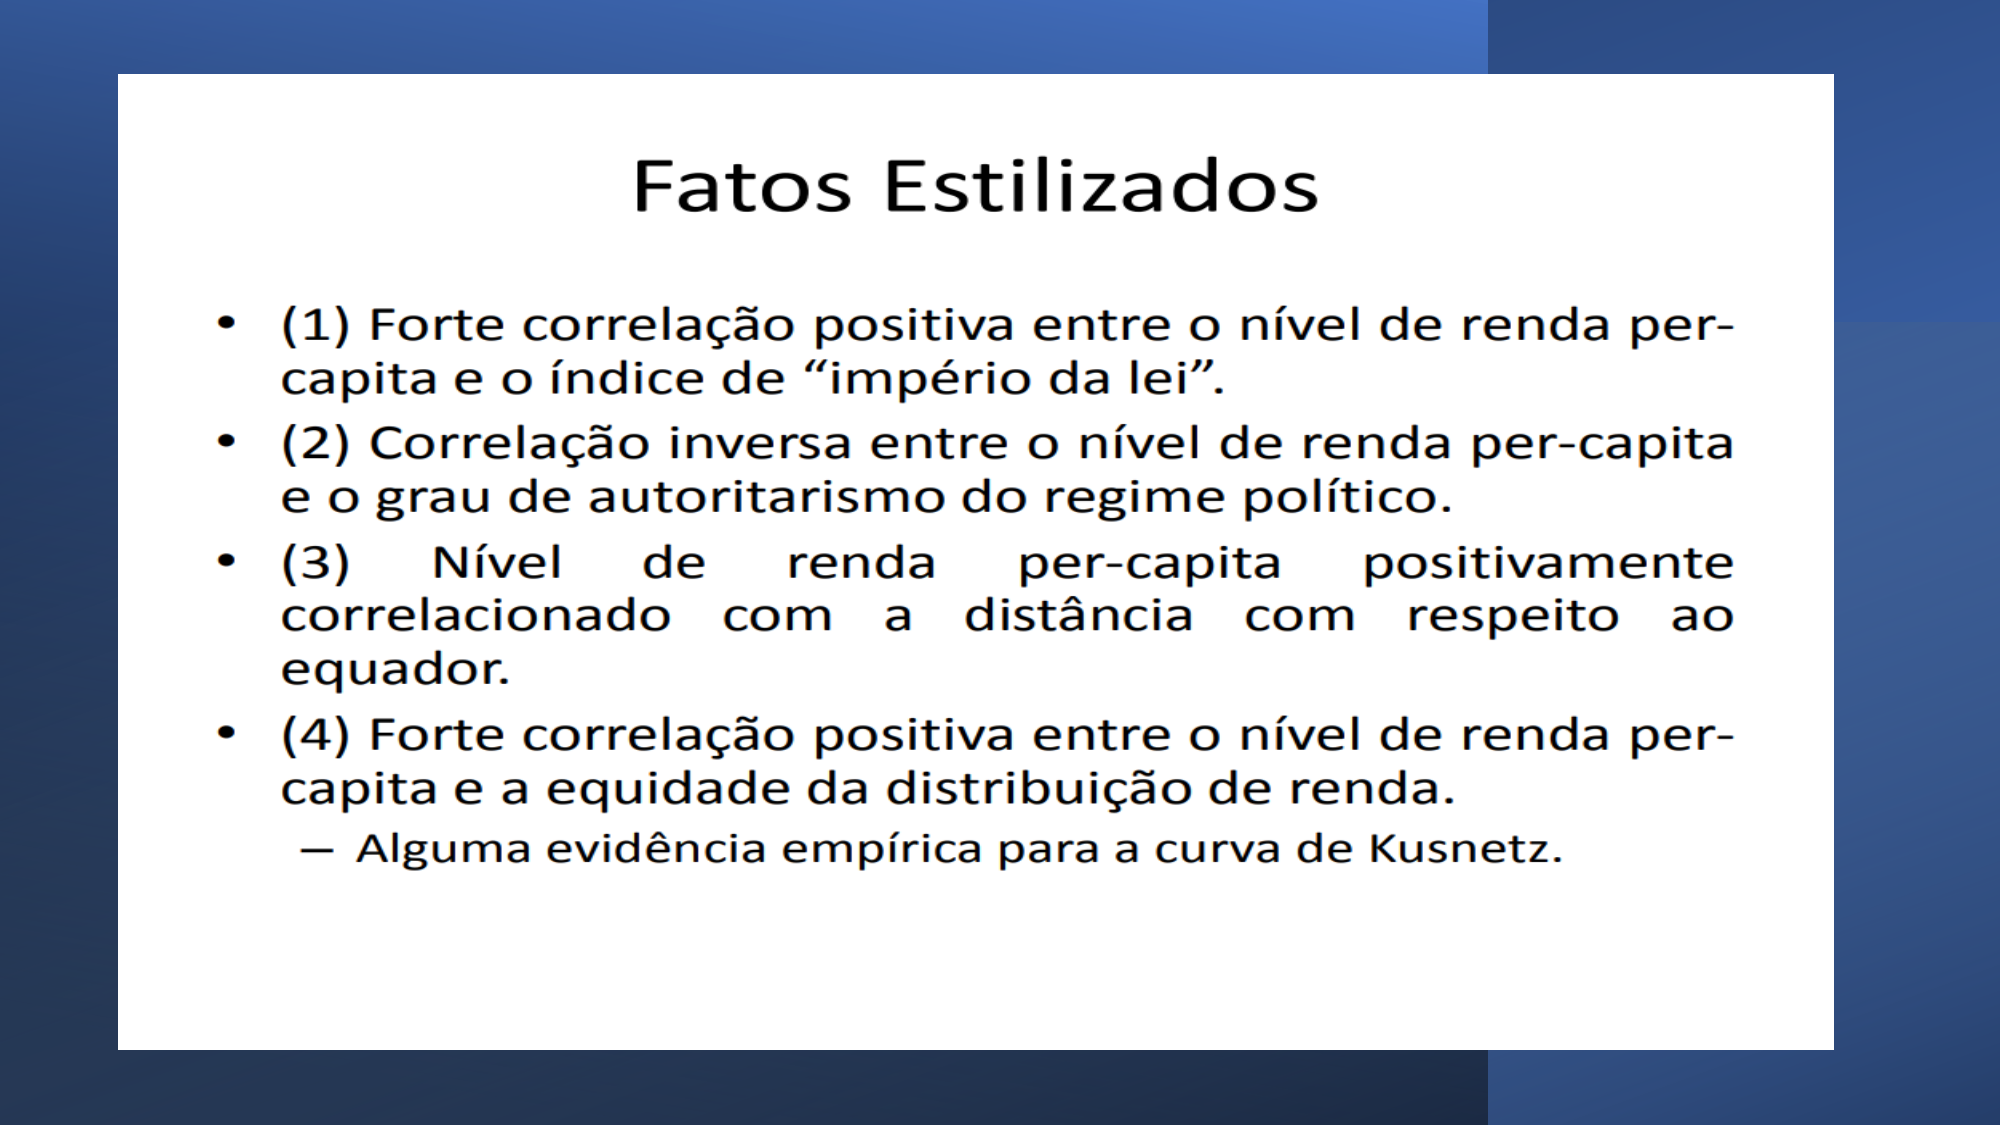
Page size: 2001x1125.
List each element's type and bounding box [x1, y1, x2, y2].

text_box [0, 321, 2000, 1125]
text_box [1489, 0, 2000, 321]
text_box [0, 0, 1489, 321]
picture [118, 74, 1834, 1050]
